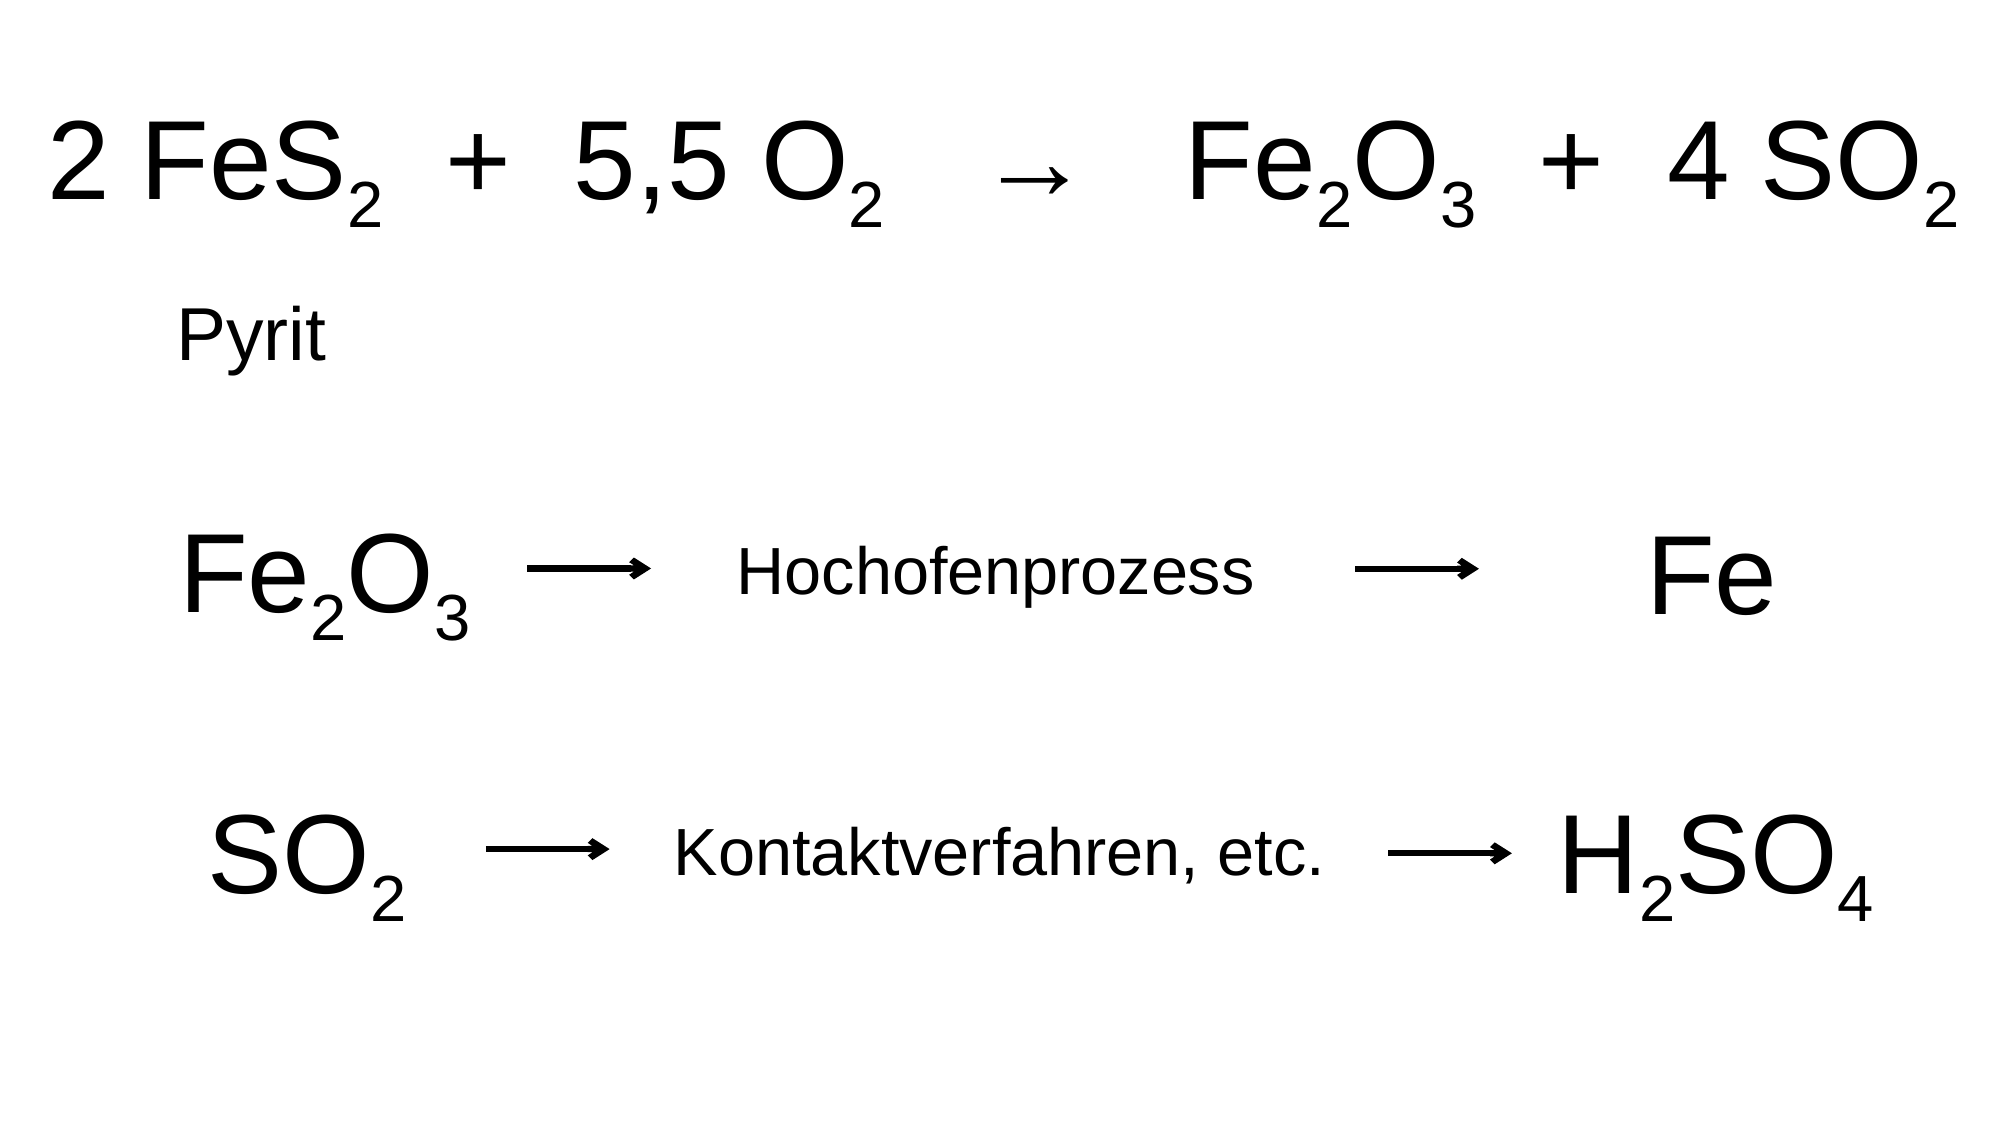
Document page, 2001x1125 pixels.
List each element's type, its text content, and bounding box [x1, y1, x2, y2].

text_box Kontaktverfahren, etc. [659, 801, 1349, 896]
text_box H2SO4 [1543, 773, 1904, 942]
text_box Fe [1631, 494, 1816, 645]
text_box Hochofenprozess [721, 520, 1279, 616]
text_box SO2 [193, 773, 457, 942]
text_box 2 FeS2 + 5,5 O2 → Fe2O3 + 4 SO2 Pyrit [32, 79, 1975, 384]
text_box Fe2O3 [164, 492, 486, 662]
